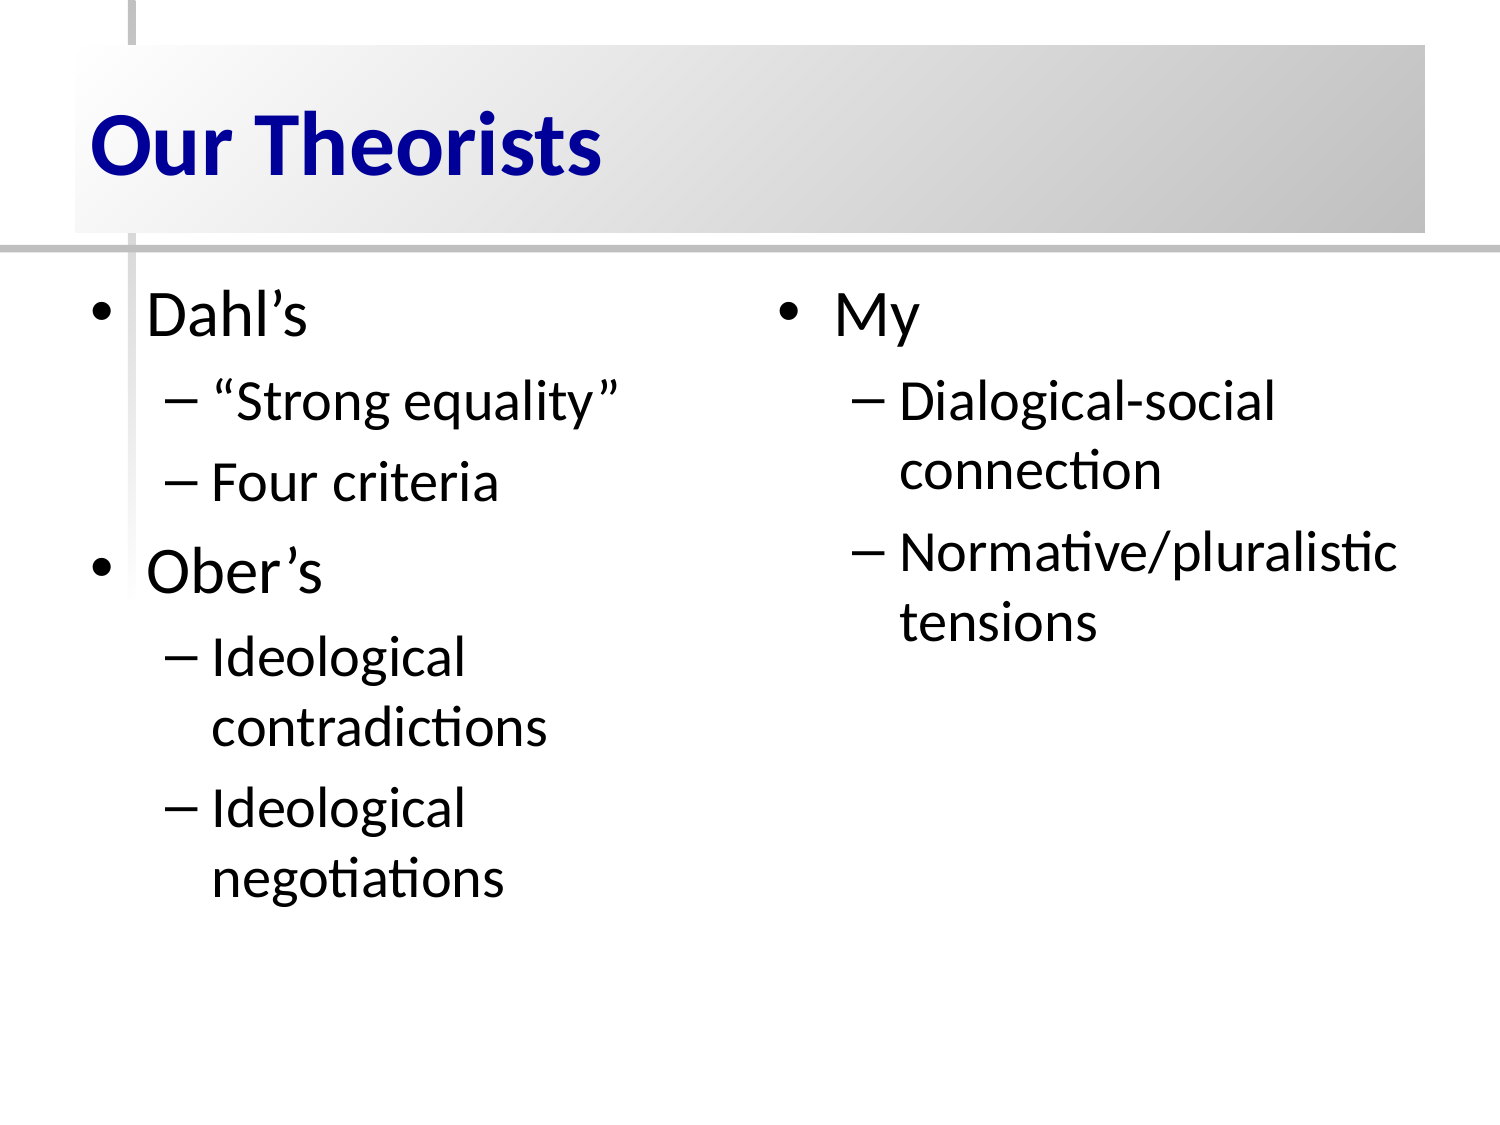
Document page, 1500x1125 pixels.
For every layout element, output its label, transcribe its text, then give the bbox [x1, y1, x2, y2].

list My Dialogical-social connection Normative/pluralistic tensions [762, 262, 1425, 1005]
title Our Theorists [75, 45, 1425, 233]
list Dahl’s “Strong equality” Four criteria Ober’s Ideological contradictions Ideological negotiations [75, 262, 738, 1005]
